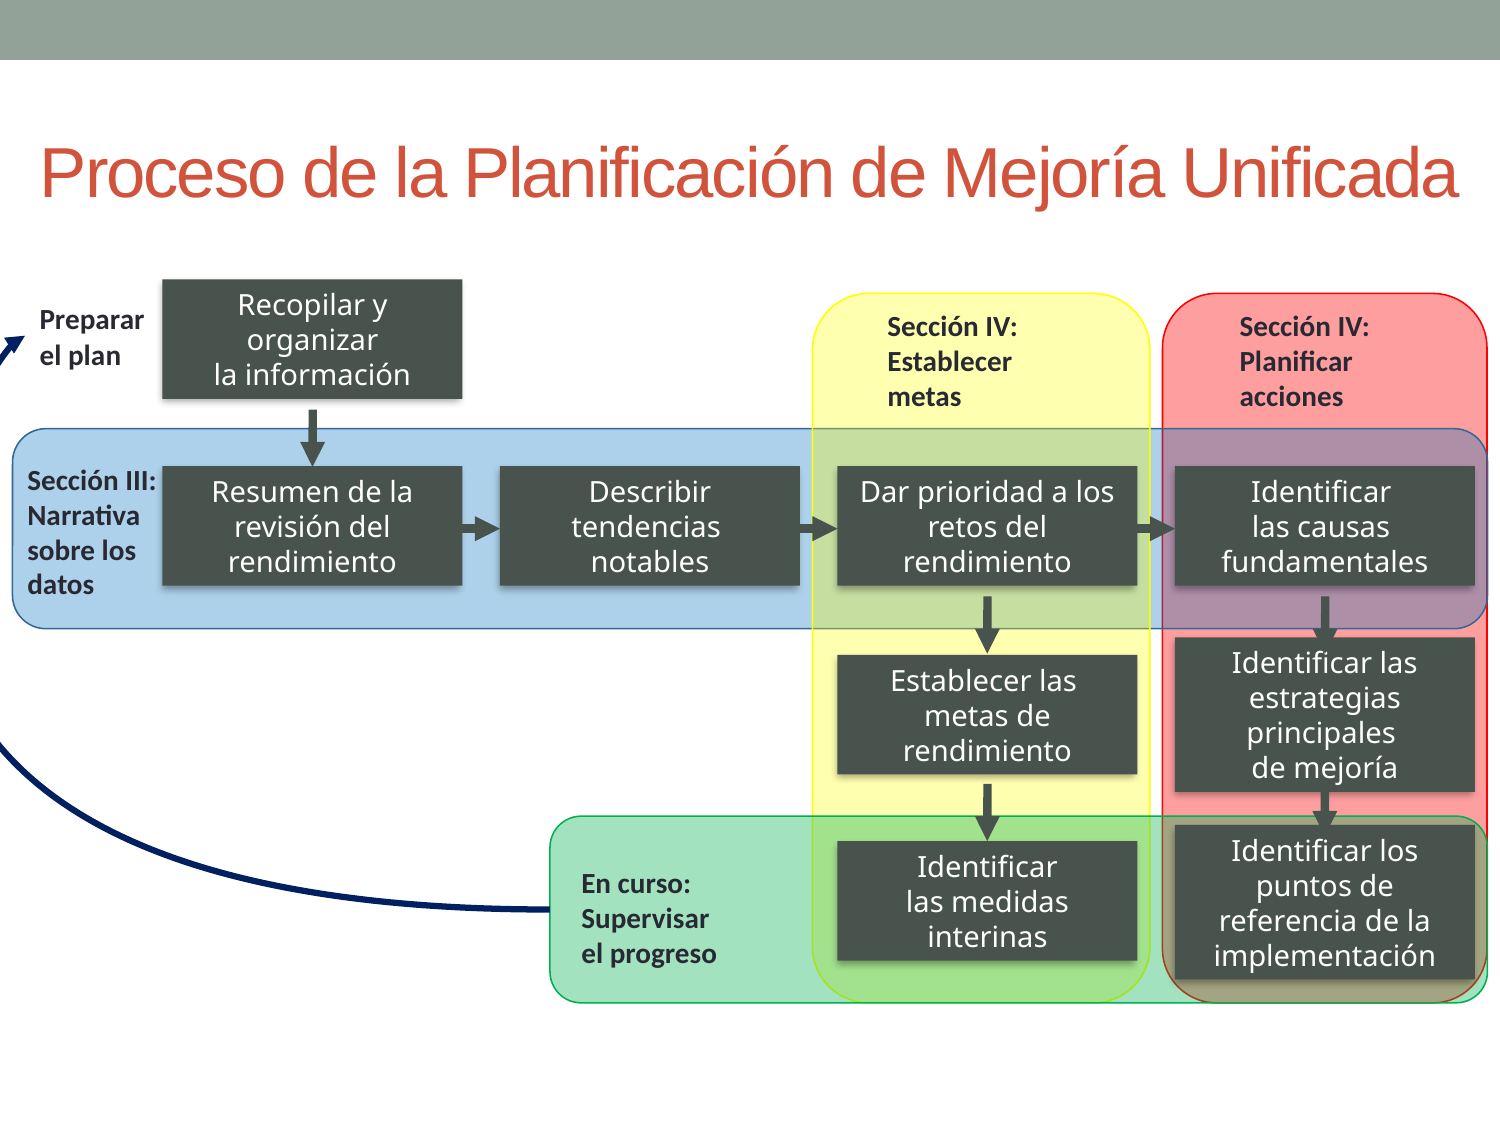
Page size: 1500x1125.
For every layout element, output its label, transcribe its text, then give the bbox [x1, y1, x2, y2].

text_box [549, 815, 1488, 1004]
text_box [812, 293, 1151, 813]
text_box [558, 428, 809, 629]
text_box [1158, 428, 1488, 629]
text_box Recopilar y organizar la información [162, 279, 463, 333]
text_box Preparar el plan [24, 293, 175, 335]
text_box Identificar las estrategias principales de mejoría [1174, 637, 1475, 792]
text_box [1330, 637, 1488, 813]
title Proceso de la Planificación de Mejoría Unificada [24, 87, 1487, 250]
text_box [12, 428, 21, 629]
text_box Sección IV: Planificar acciones [1224, 299, 1450, 420]
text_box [24, 336, 551, 910]
text_box [1162, 293, 1488, 425]
text_box [1162, 637, 1320, 813]
